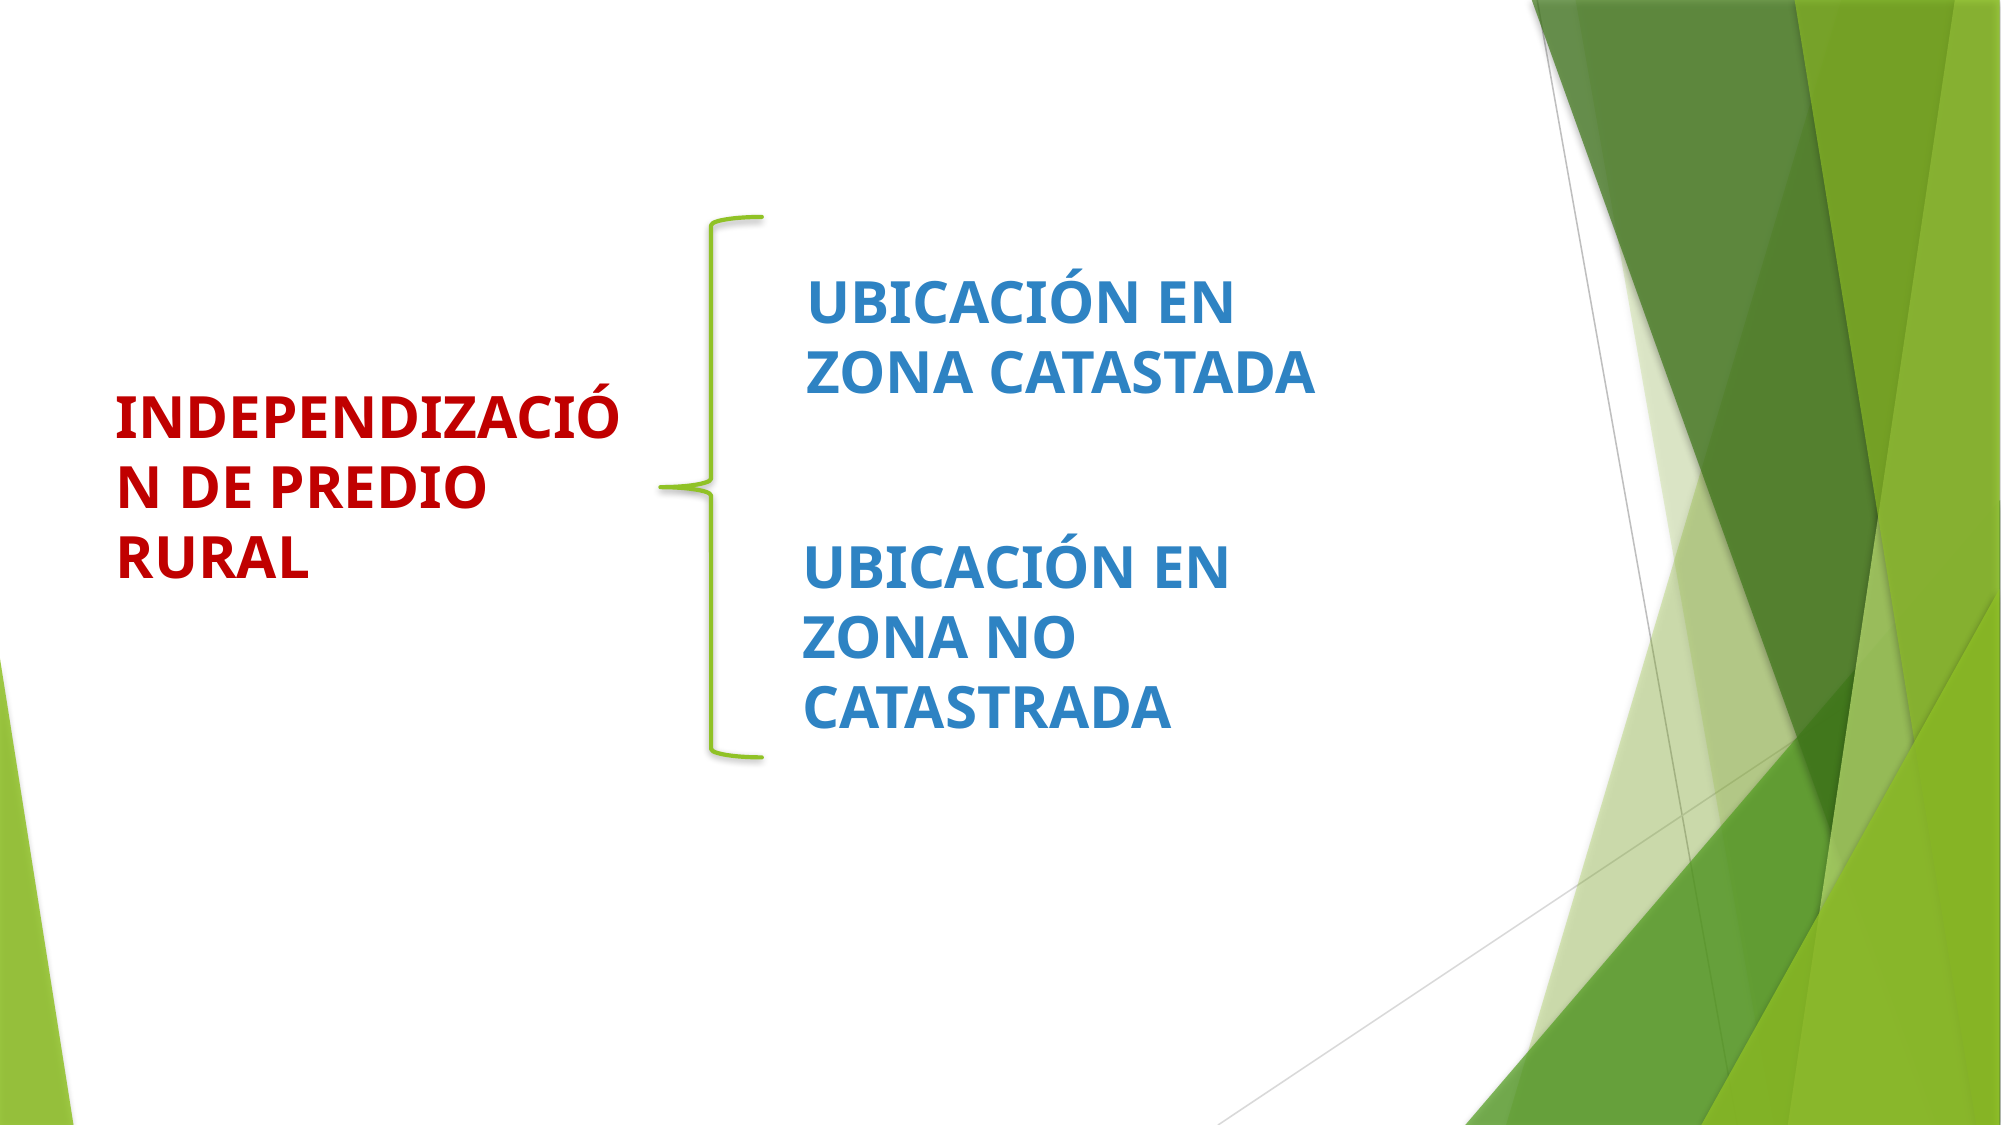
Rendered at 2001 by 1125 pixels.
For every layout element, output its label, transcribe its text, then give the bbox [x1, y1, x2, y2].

text_box UBICACIÓN EN ZONA NO CATASTRADA [787, 522, 1347, 753]
title INDEPENDIZACIÓN DE PREDIO RURAL [100, 372, 661, 603]
text_box UBICACIÓN EN ZONA CATASTADA [791, 257, 1351, 488]
text_box [658, 214, 764, 760]
